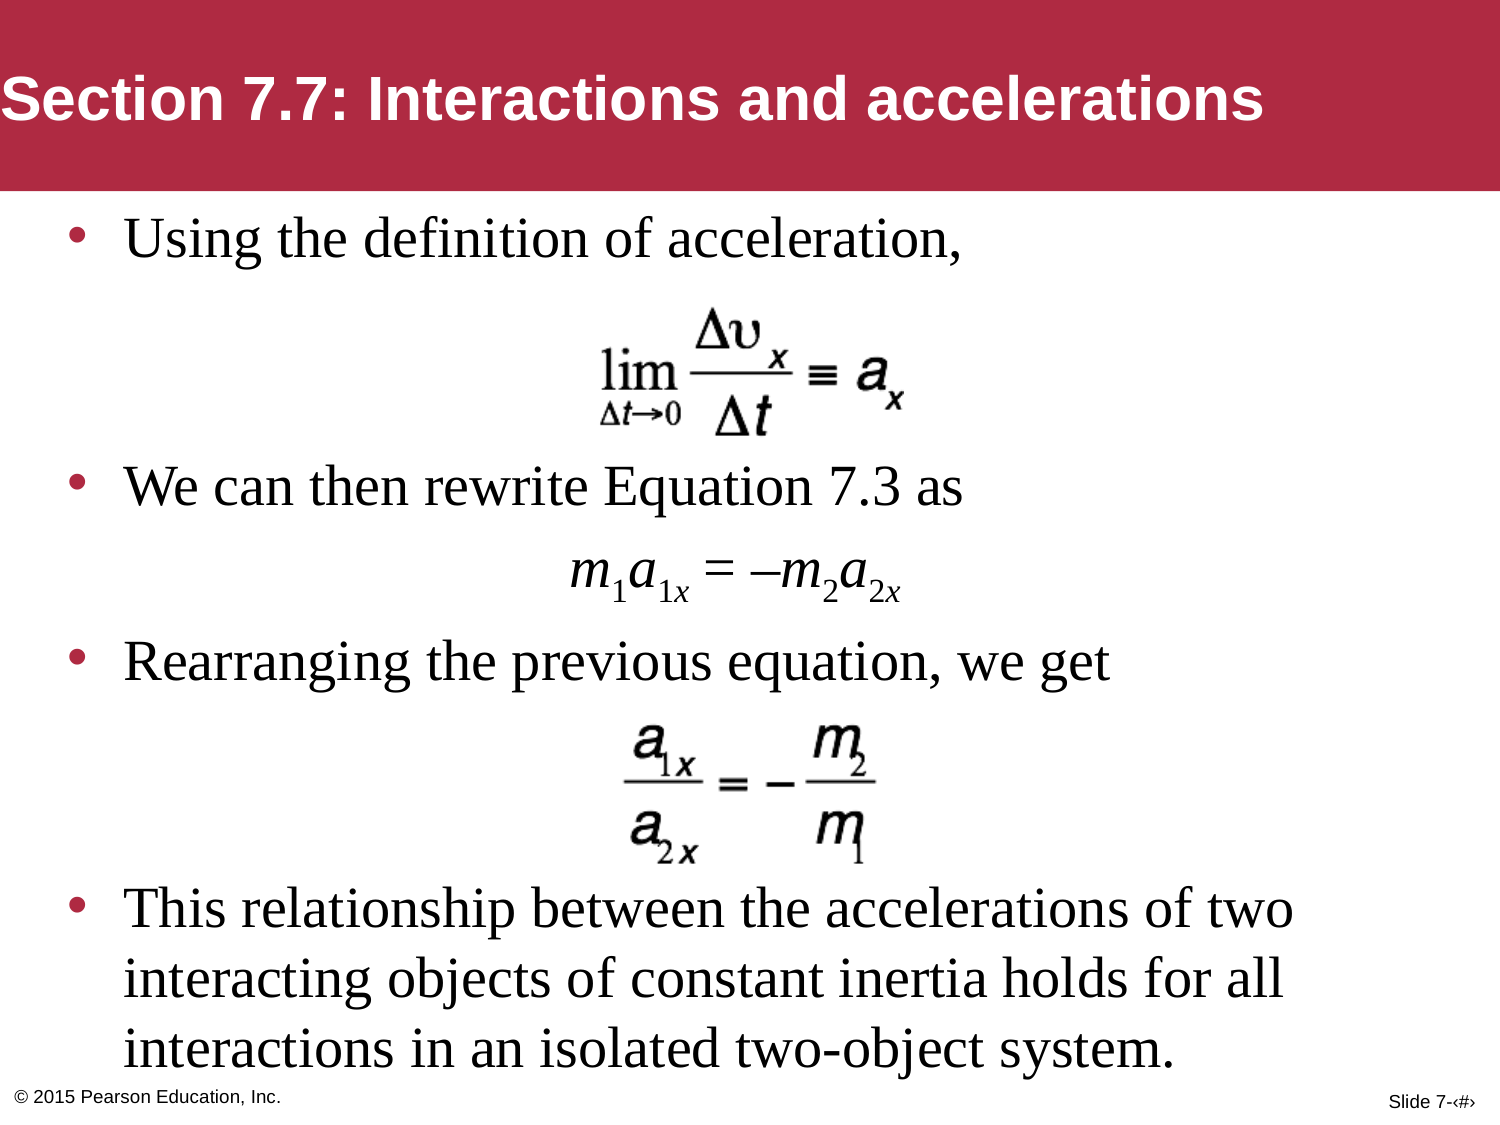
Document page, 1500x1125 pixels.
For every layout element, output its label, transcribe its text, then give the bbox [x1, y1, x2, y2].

picture [596, 292, 904, 439]
text_box Using the definition of acceleration, We can then rewrite Equation 7.3 as m1a1x = –m2a2x Rearranging the previous equation, we get This relationship between the accelerations of two interacting objects of constant inertia holds for all interactions in an isolated two-object system. [59, 191, 1410, 1087]
picture [620, 701, 880, 867]
text_box © 2015 Pearson Education, Inc. [14, 1084, 900, 1108]
list Section 7.7: Interactions and accelerations [0, 0, 1500, 191]
